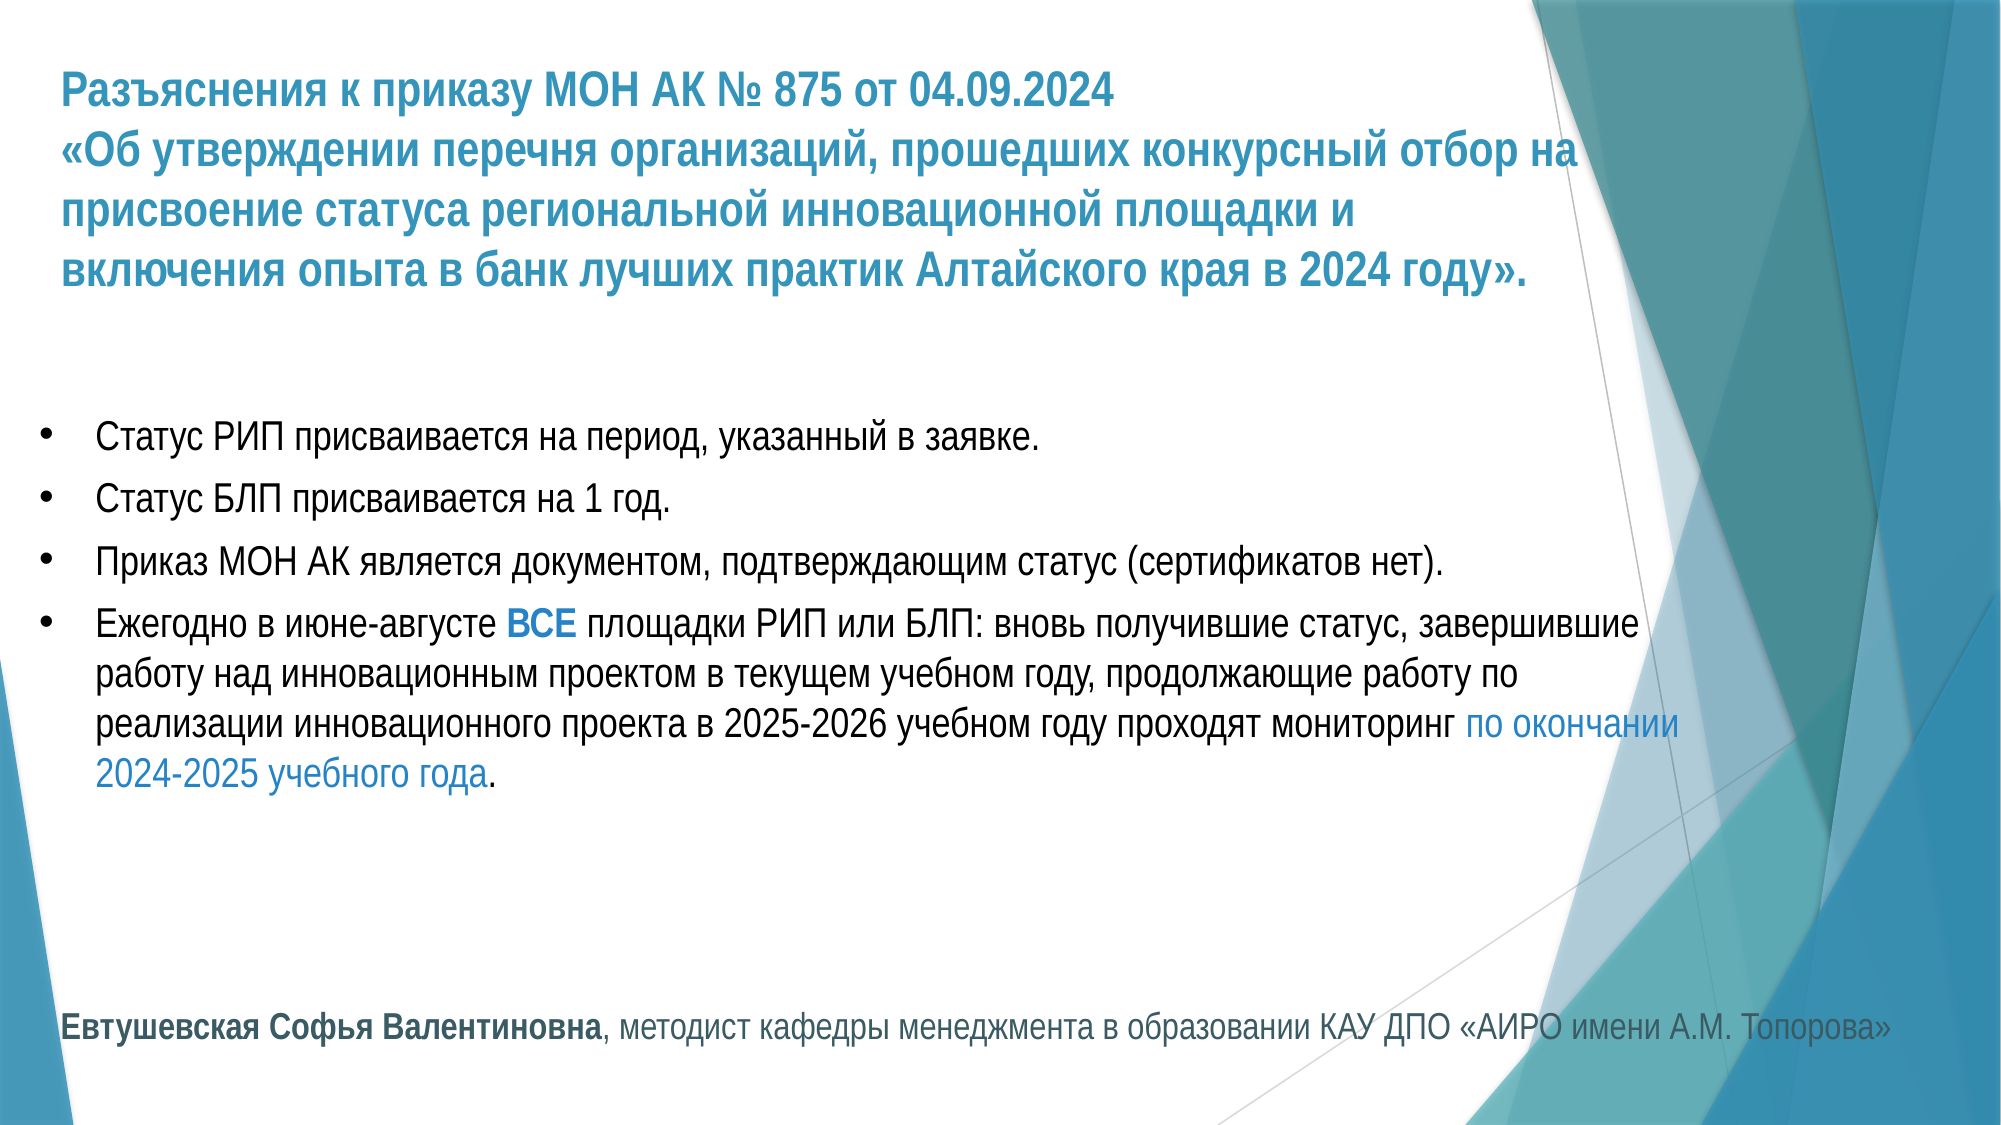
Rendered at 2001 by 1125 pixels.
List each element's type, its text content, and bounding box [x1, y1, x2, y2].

text_box Статус РИП присваивается на период, указанный в заявке. Статус БЛП присваивается на 1 год. Приказ МОН АК является документом, подтверждающим статус (сертификатов нет). Ежегодно в июне-августе ВСЕ площадки РИП или БЛП: вновь получившие статус, завершившие работу над инновационным проектом в текущем учебном году, продолжающие работу по реализации инновационного проекта в 2025-2026 учебном году проходят мониторинг по окончании 2024-2025 учебного года. [24, 401, 1720, 804]
title Разъяснения к приказу МОН АК № 875 от 04.09.2024 «Об утверждении перечня организаций, прошедших конкурсный отбор на присвоение статуса региональной инновационной площадки и включения опыта в банк лучших практик Алтайского края в 2024 году». [45, 49, 1607, 142]
text_box Евтушевская Софья Валентиновна, методист кафедры менеджмента в образовании КАУ ДПО «АИРО имени А.М. Топорова» [45, 994, 1942, 1055]
